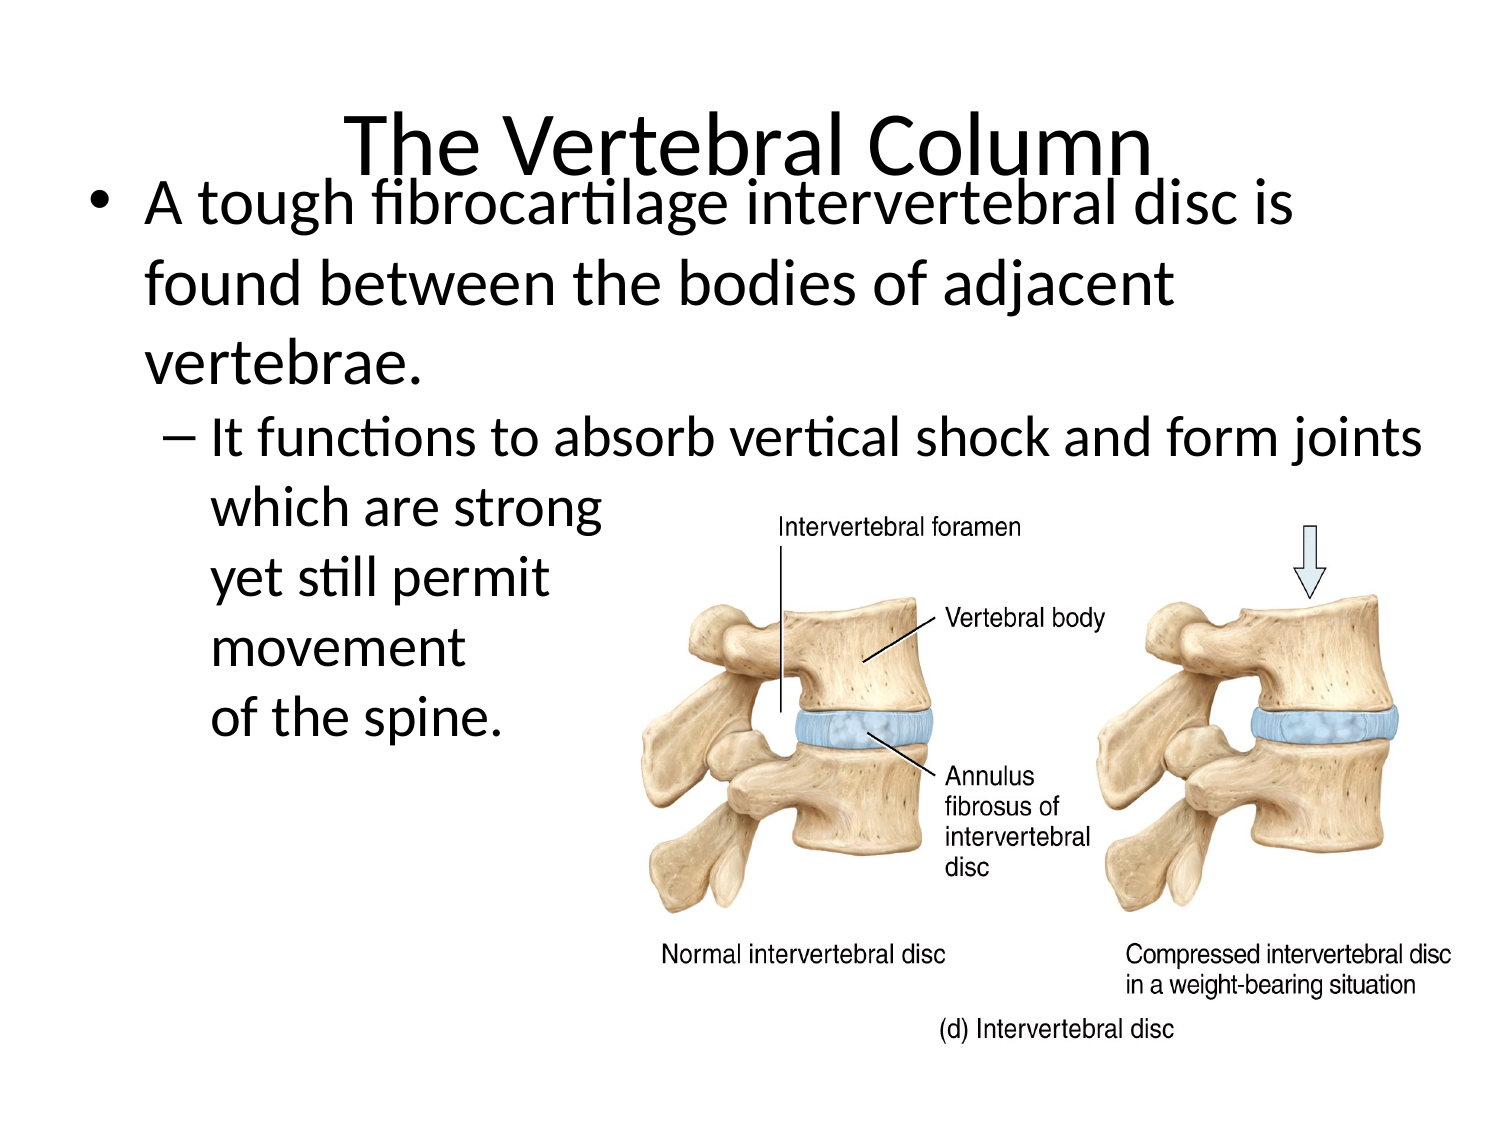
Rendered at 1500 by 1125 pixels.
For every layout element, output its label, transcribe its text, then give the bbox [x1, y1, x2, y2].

list A tough fibrocartilage intervertebral disc is found between the bodies of adjacent vertebrae. It functions to absorb vertical shock and form joints which are strong yet still permit movement of the spine. [73, 150, 1474, 1101]
picture [628, 501, 1457, 1058]
title The Vertebral Column [75, 45, 1425, 233]
